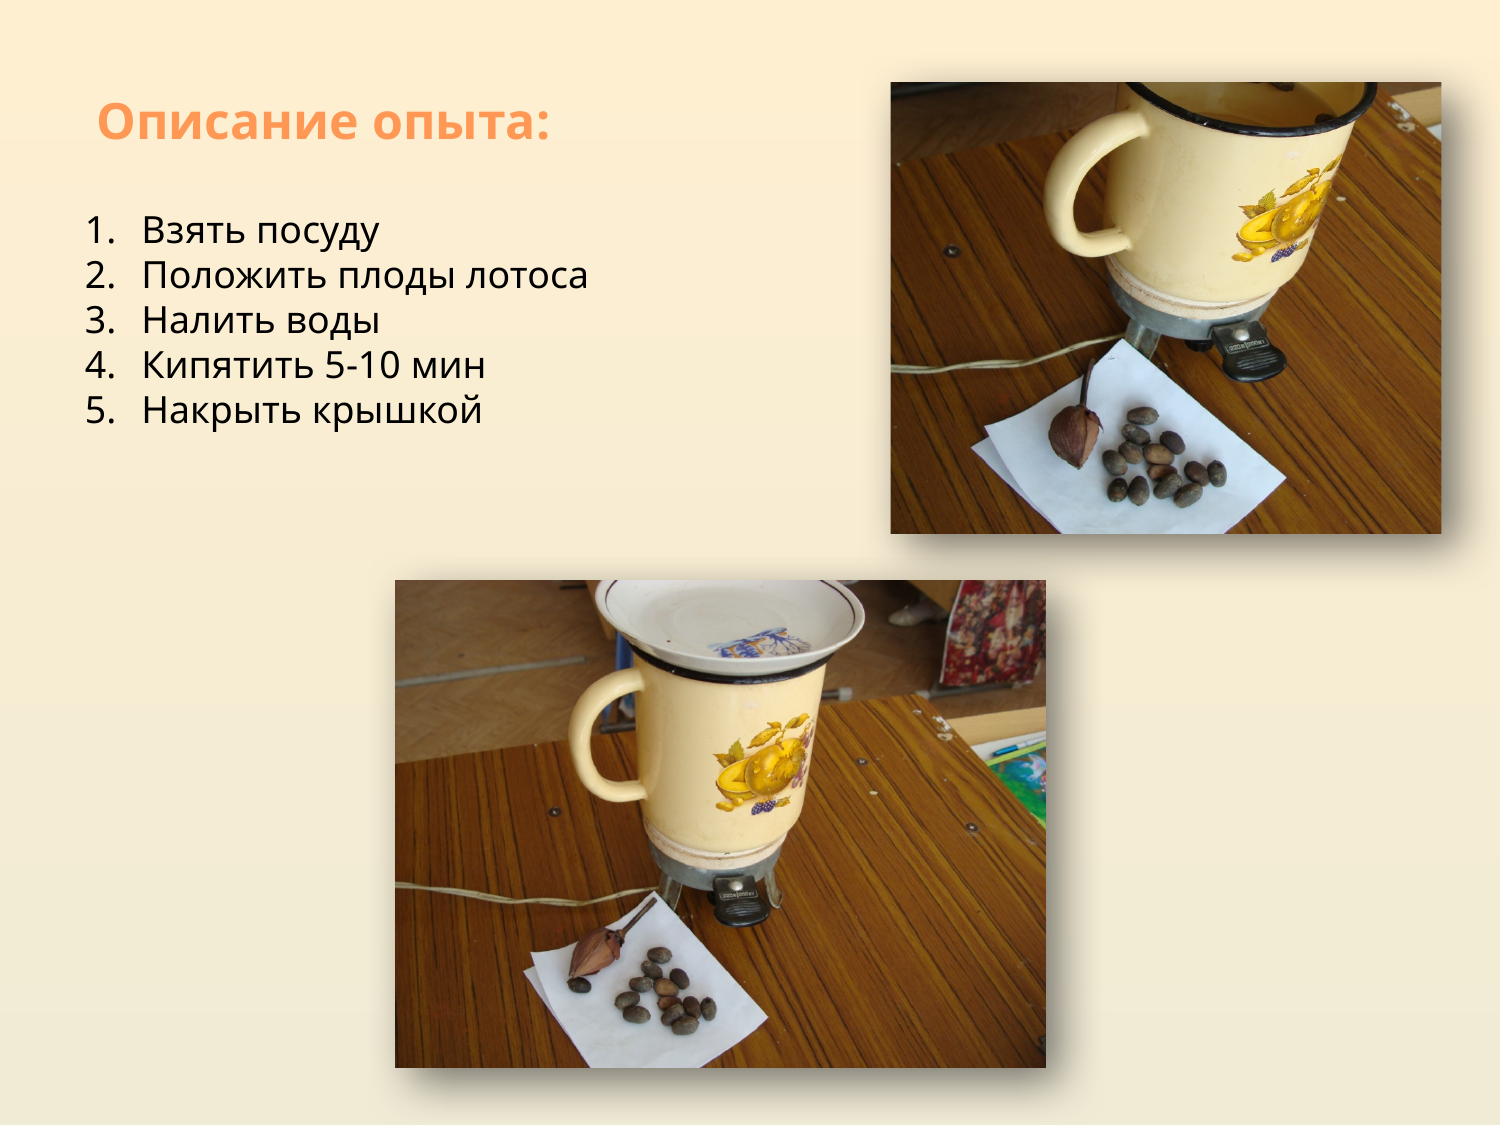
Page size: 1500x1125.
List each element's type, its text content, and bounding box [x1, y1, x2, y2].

picture [395, 580, 1046, 1068]
text_box Описание опыта: [81, 81, 657, 157]
text_box Взять посуду Положить плоды лотоса Налить воды Кипятить 5-10 мин Накрыть крышкой [70, 199, 750, 439]
picture [890, 81, 1442, 534]
